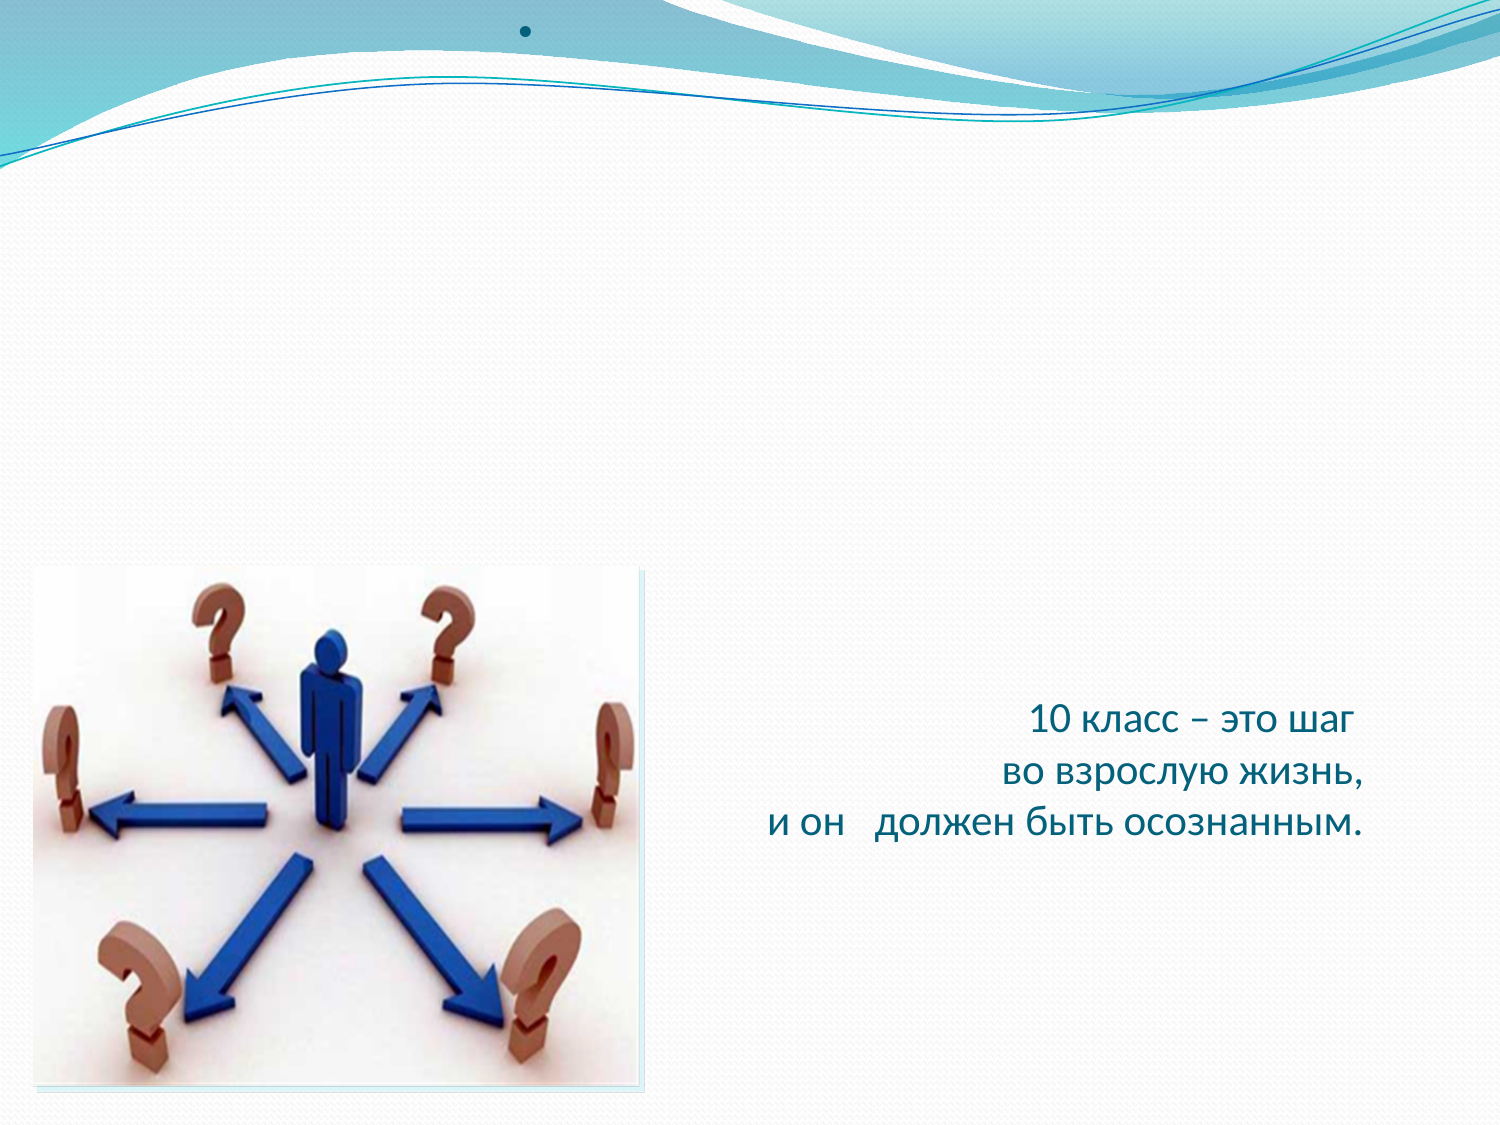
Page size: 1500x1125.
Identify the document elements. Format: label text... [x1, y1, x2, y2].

title 10 класс – это шаг во взрослую жизнь, и он должен быть осознанным. [0, 0, 1365, 965]
picture [33, 566, 641, 1089]
